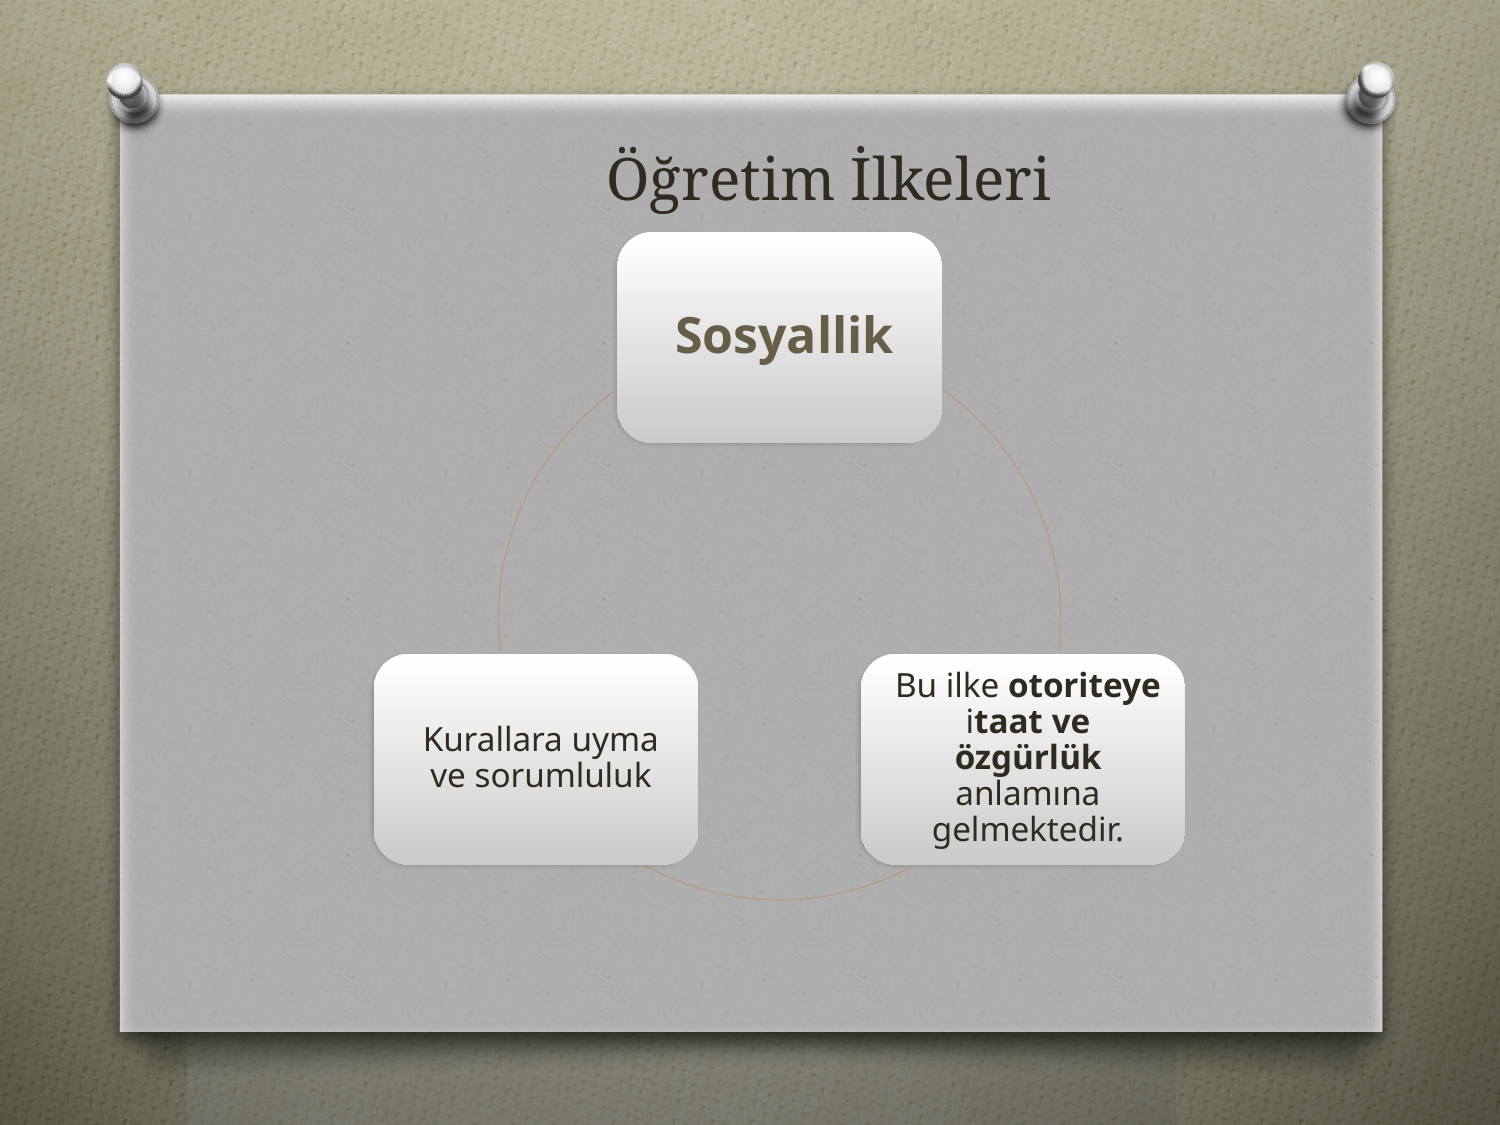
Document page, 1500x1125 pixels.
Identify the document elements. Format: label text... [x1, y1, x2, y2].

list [206, 231, 1353, 940]
picture [75, 29, 198, 153]
picture [1317, 35, 1439, 156]
title Öğretim İlkeleri [336, 134, 1323, 220]
